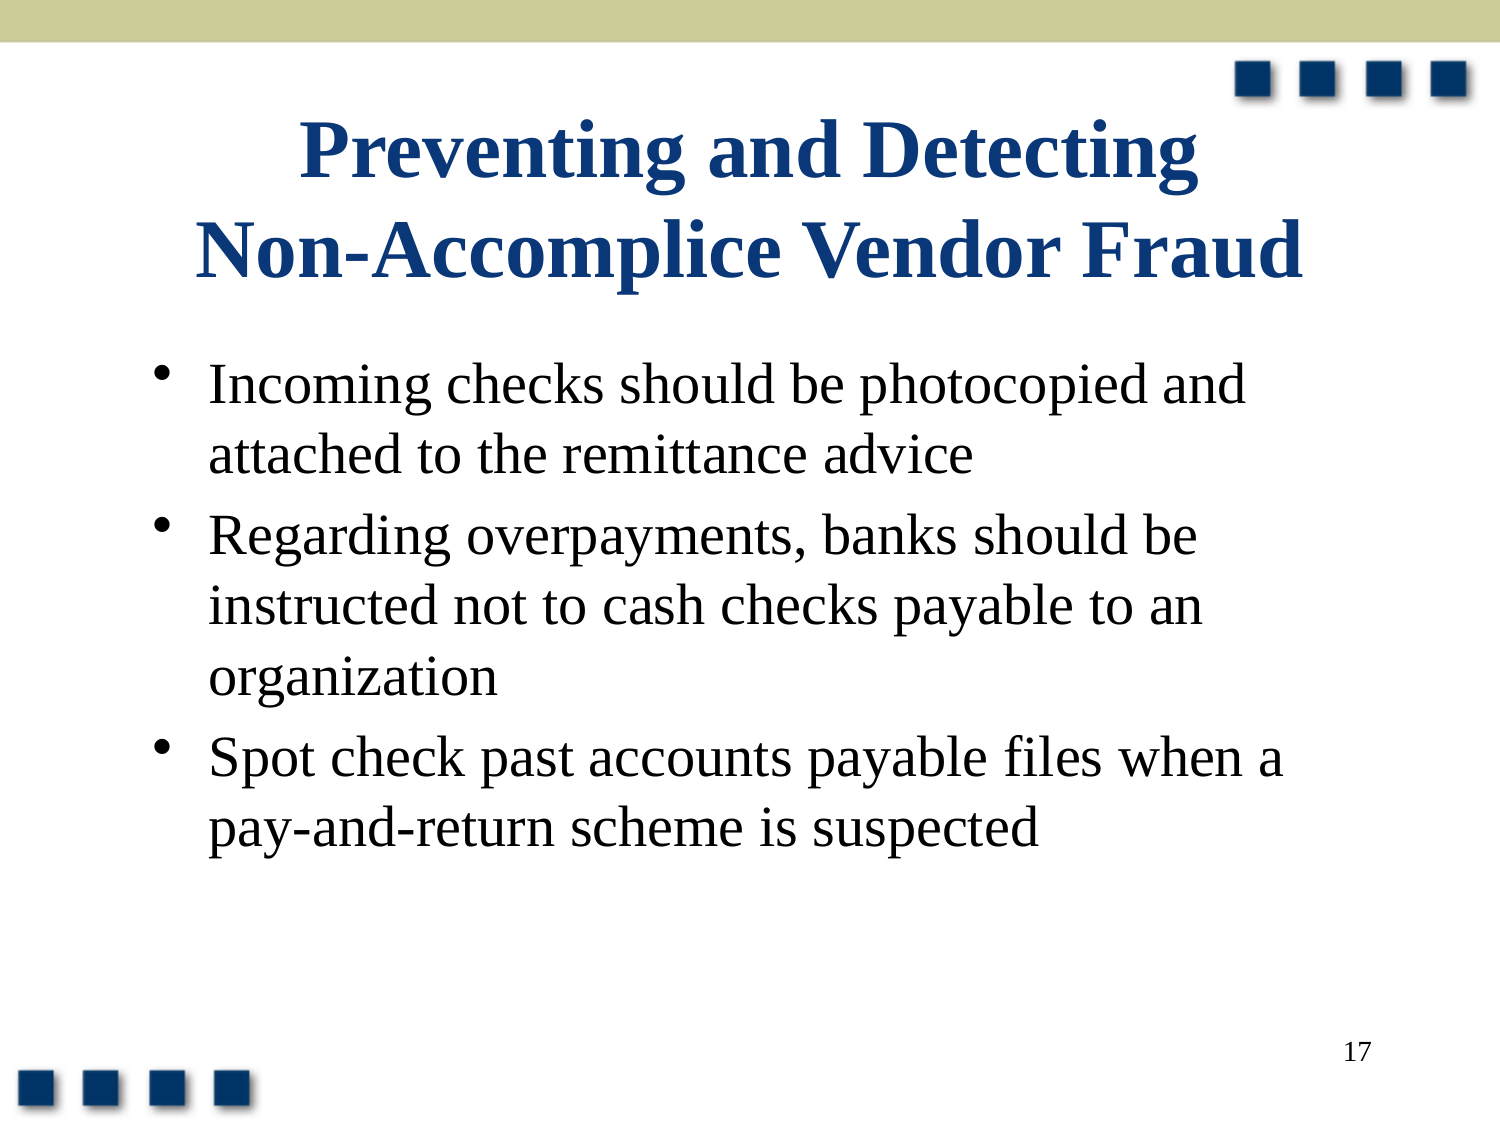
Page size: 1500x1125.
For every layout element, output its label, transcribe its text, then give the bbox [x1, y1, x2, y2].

title Preventing and Detecting Non-Accomplice Vendor Fraud [112, 112, 1388, 276]
list Incoming checks should be photocopied and attached to the remittance advice Regarding overpayments, banks should be instructed not to cash checks payable to an organization Spot check past accounts payable files when a pay-and-return scheme is suspected [137, 337, 1413, 1038]
picture [0, 0, 1500, 1125]
slide_number 17 [1074, 1038, 1388, 1101]
